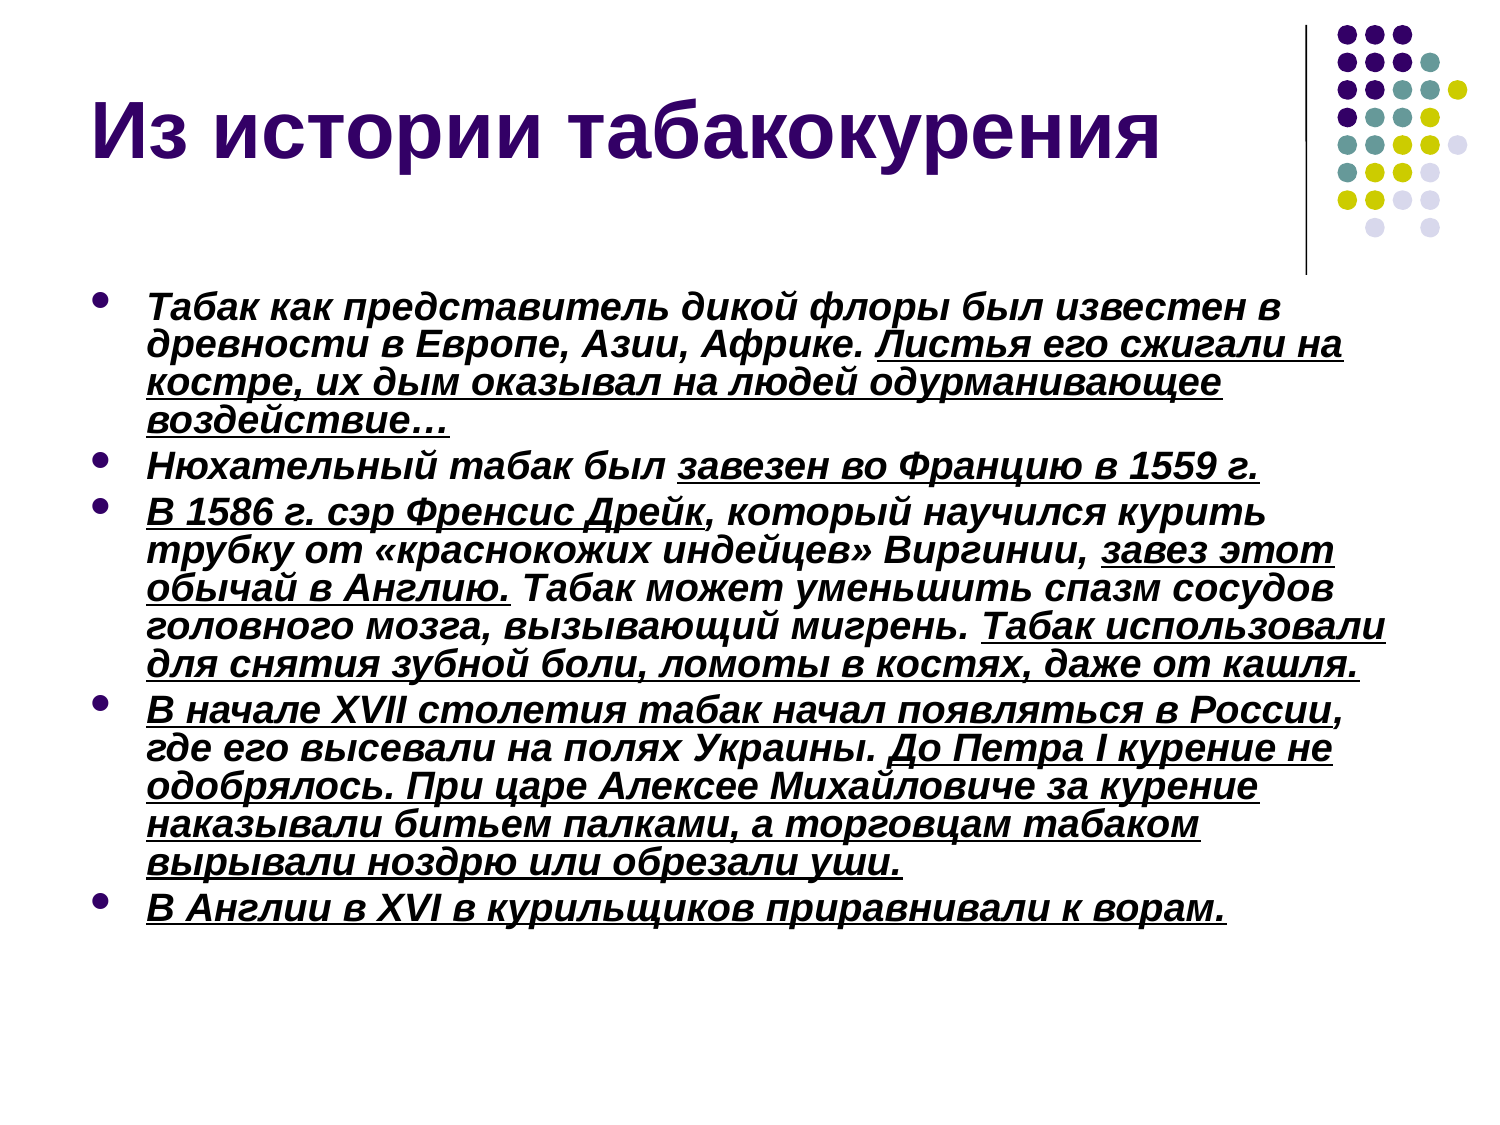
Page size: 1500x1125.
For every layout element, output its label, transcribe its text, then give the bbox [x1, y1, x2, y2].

title Из истории табакокурения [75, 20, 1313, 233]
list Табак как представитель дикой флоры был известен в древности в Европе, Азии, Африке. Листья его сжигали на костре, их дым оказывал на людей одурманивающее воздействие… Нюхательный табак был завезен во Францию в 1559 г. В 1586 г. сэр Френсис Дрейк, который научился курить трубку от «краснокожих индейцев» Виргинии, завез этот обычай в Англию. Табак может уменьшить спазм сосудов головного мозга, вызывающий мигрень. Табак использовали для снятия зубной боли, ломоты в костях, даже от кашля. В начале XVII столетия табак начал появляться в России, где его высевали на полях Украины. До Петра I курение не одобрялось. При царе Алексее Михайловиче за курение наказывали битьем палками, а торговцам табаком вырывали ноздрю или обрезали уши. В Англии в XVI в курильщиков приравнивали к ворам. [75, 282, 1425, 1006]
